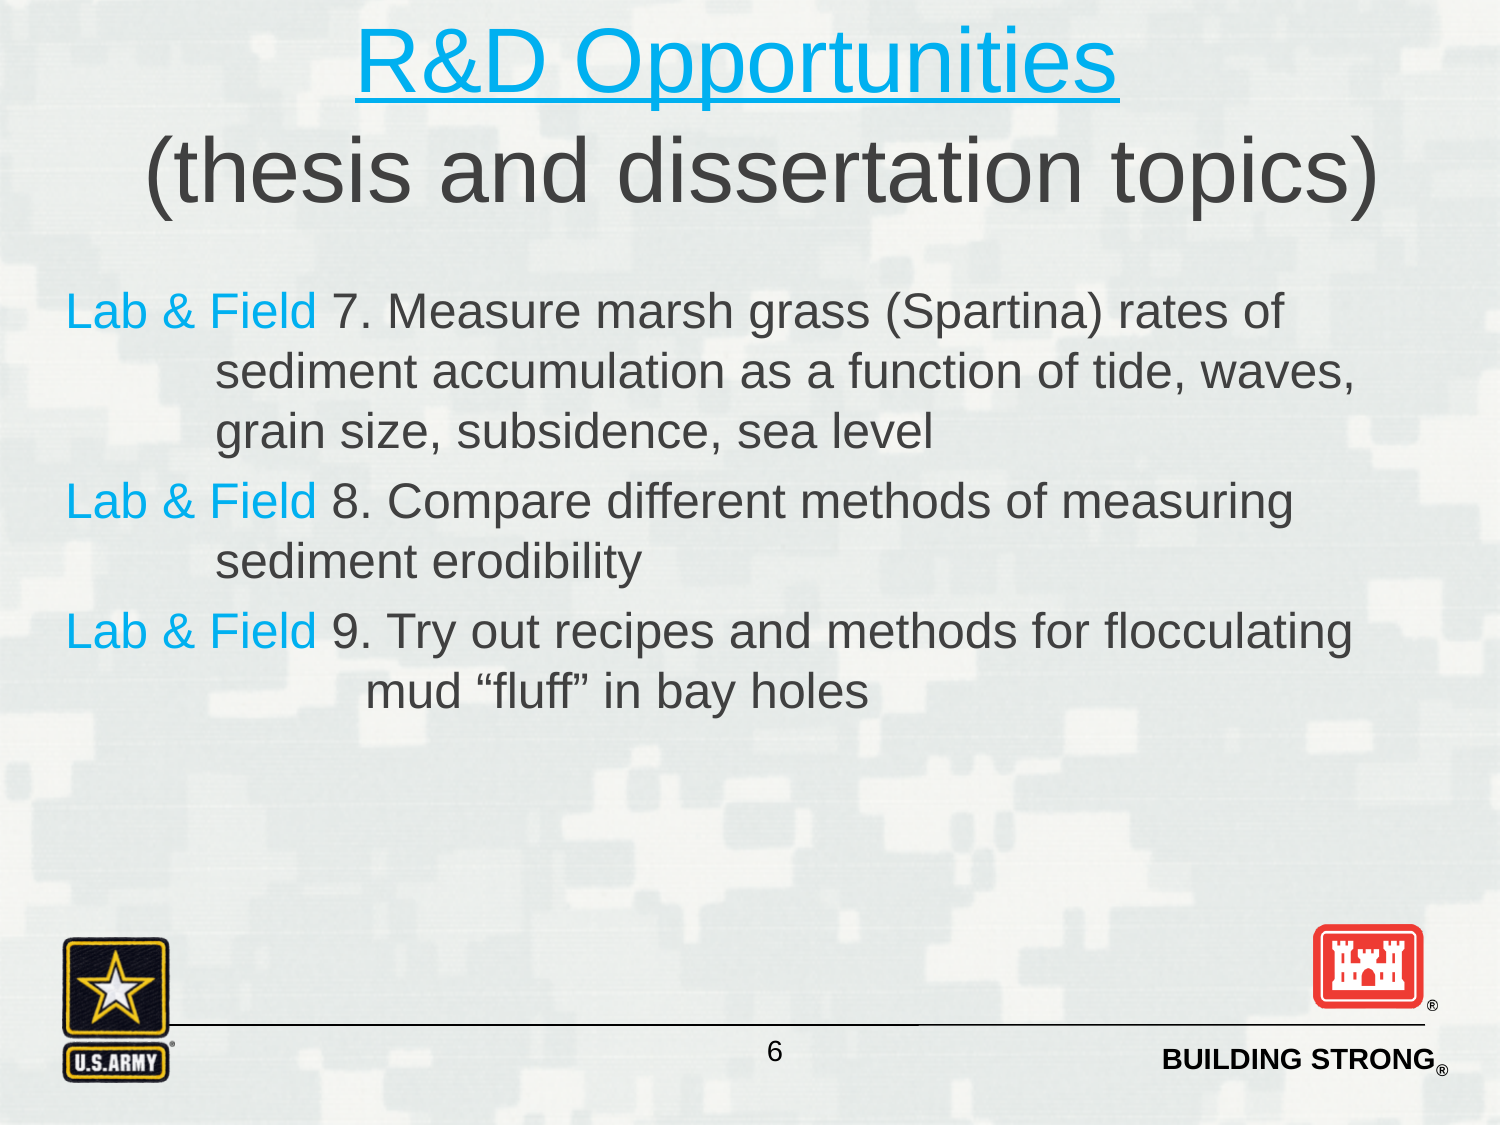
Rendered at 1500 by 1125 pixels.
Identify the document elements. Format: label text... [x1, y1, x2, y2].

list Lab & Field 7. Measure marsh grass (Spartina) rates of sediment accumulation as a function of tide, waves, grain size, subsidence, sea level Lab & Field 8. Compare different methods of measuring sediment erodibility Lab & Field 9. Try out recipes and methods for flocculating mud “fluff” in bay holes [49, 200, 1426, 976]
picture [0, 0, 1500, 1125]
slide_number 6 [599, 1024, 951, 1103]
title R&D Opportunities (thesis and dissertation topics) [49, 44, 1426, 178]
